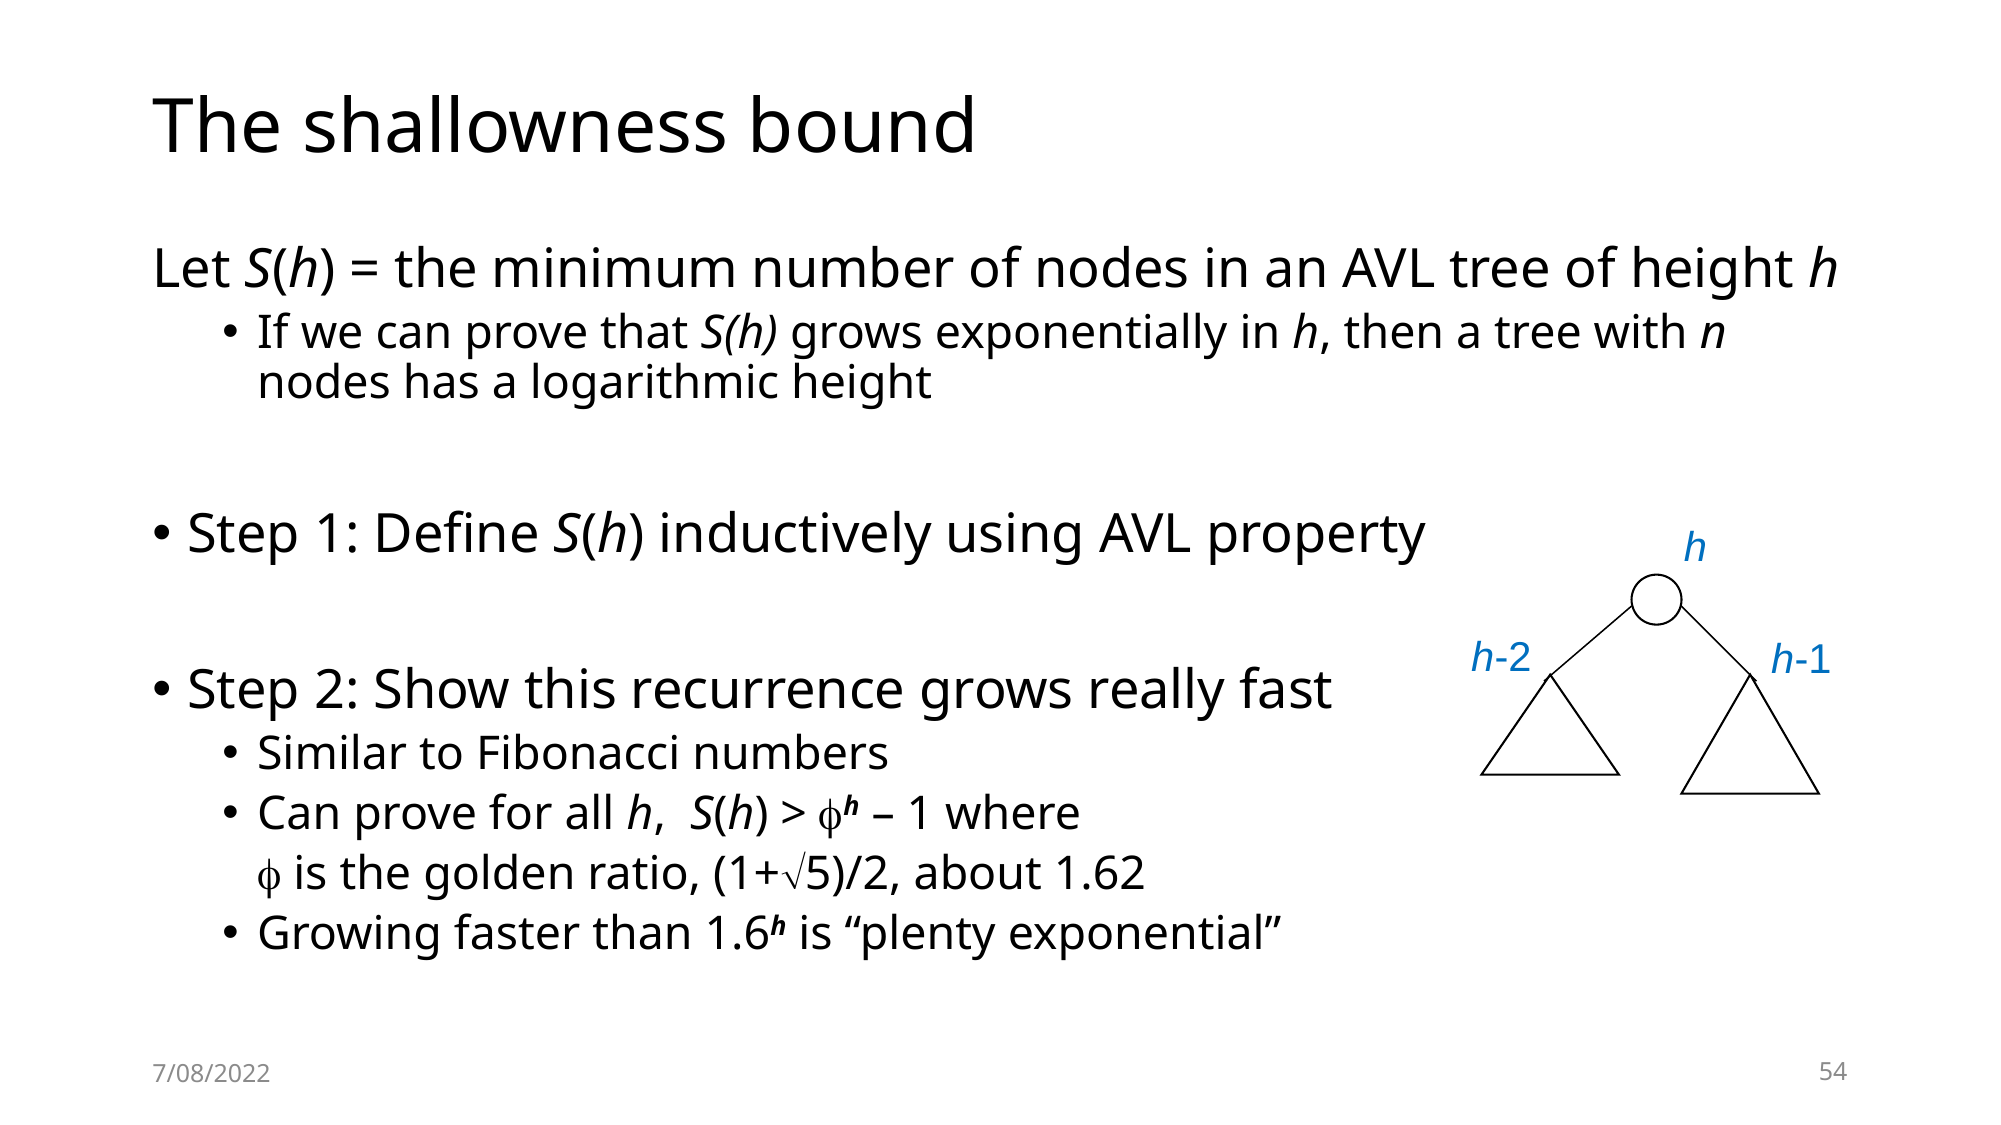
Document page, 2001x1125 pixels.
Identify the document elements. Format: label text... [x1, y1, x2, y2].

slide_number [137, 1042, 588, 1103]
slide_number 54 [1412, 1042, 1863, 1103]
text_box h-2 [1456, 622, 1547, 687]
list Let S(h) = the minimum number of nodes in an AVL tree of height h If we can prove that S(h) grows exponentially in h, then a tree with n nodes has a logarithmic height Step 1: Define S(h) inductively using AVL property Step 2: Show this recurrence grows really fast Similar to Fibonacci numbers Can prove for all h, S(h) > h – 1 where  is the golden ratio, (1+5)/2, about 1.62 Growing faster than 1.6h is “plenty exponential” [137, 233, 1863, 1014]
text_box [1481, 674, 1619, 775]
text_box h-1 [1756, 624, 1847, 690]
text_box [1681, 674, 1819, 794]
text_box h [1669, 512, 1723, 577]
text_box [1631, 574, 1682, 625]
title The shallowness bound [137, 59, 1863, 198]
